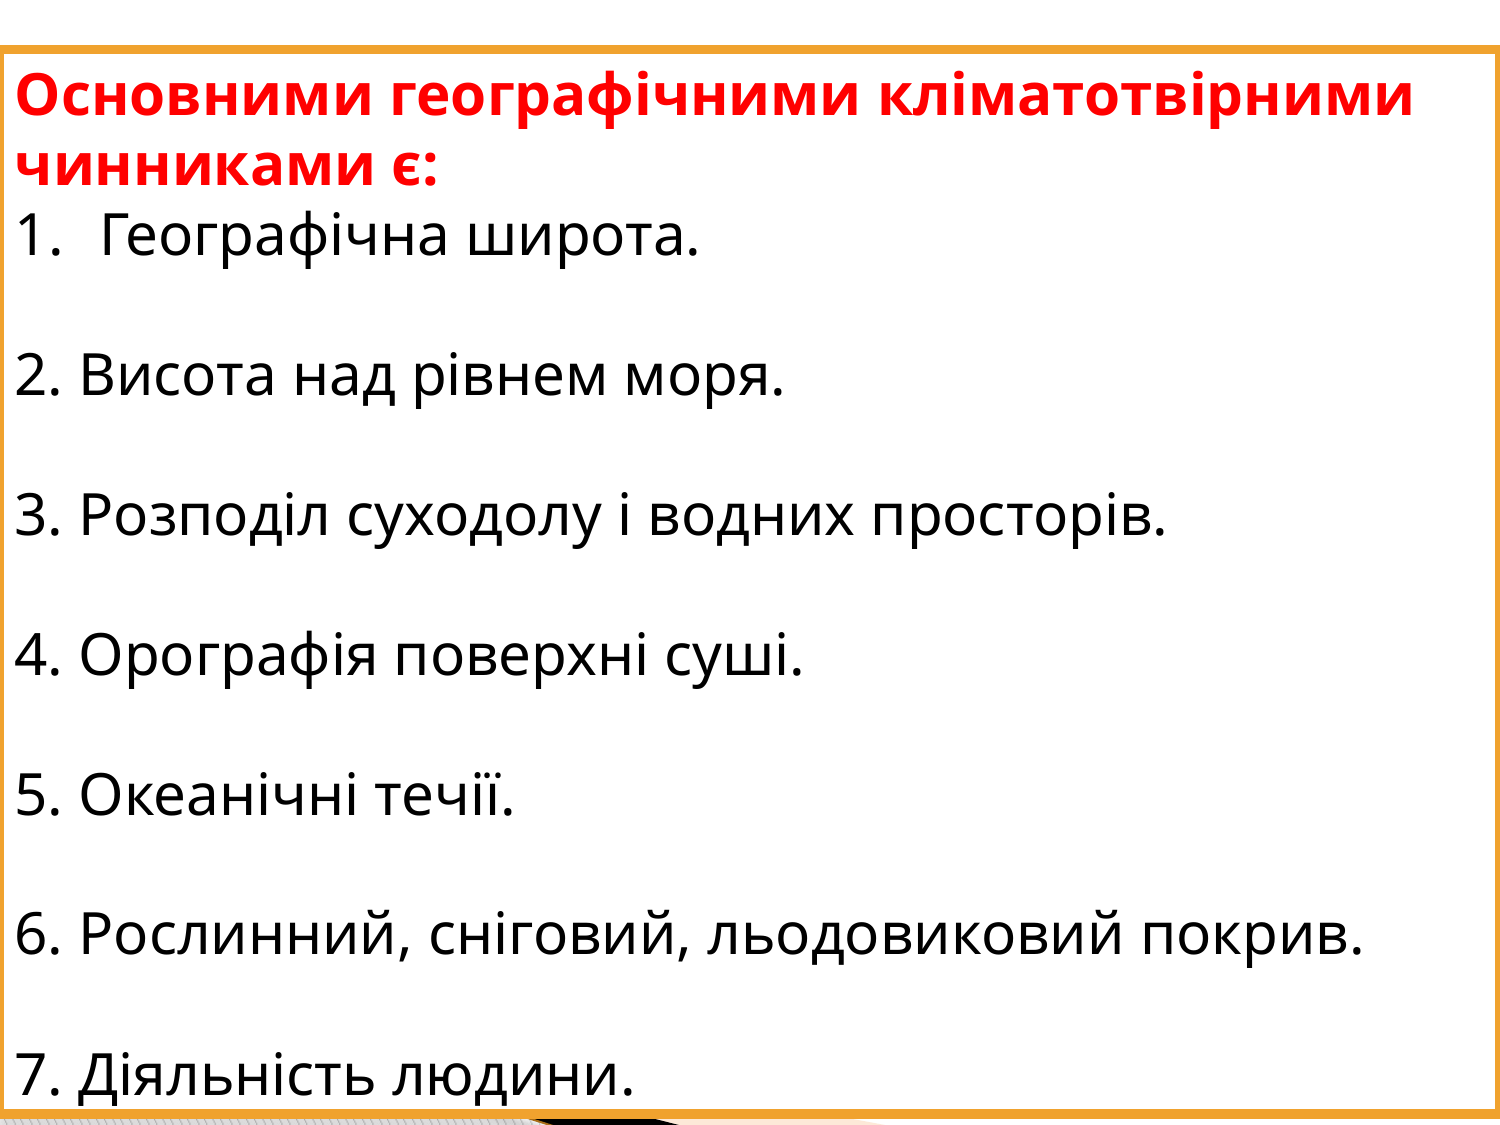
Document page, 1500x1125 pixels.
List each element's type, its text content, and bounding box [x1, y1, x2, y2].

text_box Основними географічними кліматотвірними чинниками є: Географічна широта. 2. Висота над рівнем моря. 3. Розподіл суходолу і водних просторів. 4. Орографія поверхні суші. 5. Океанічні течії. 6. Рослинний, сніговий, льодовиковий покрив. 7. Діяльність людини. [0, 45, 1500, 1119]
